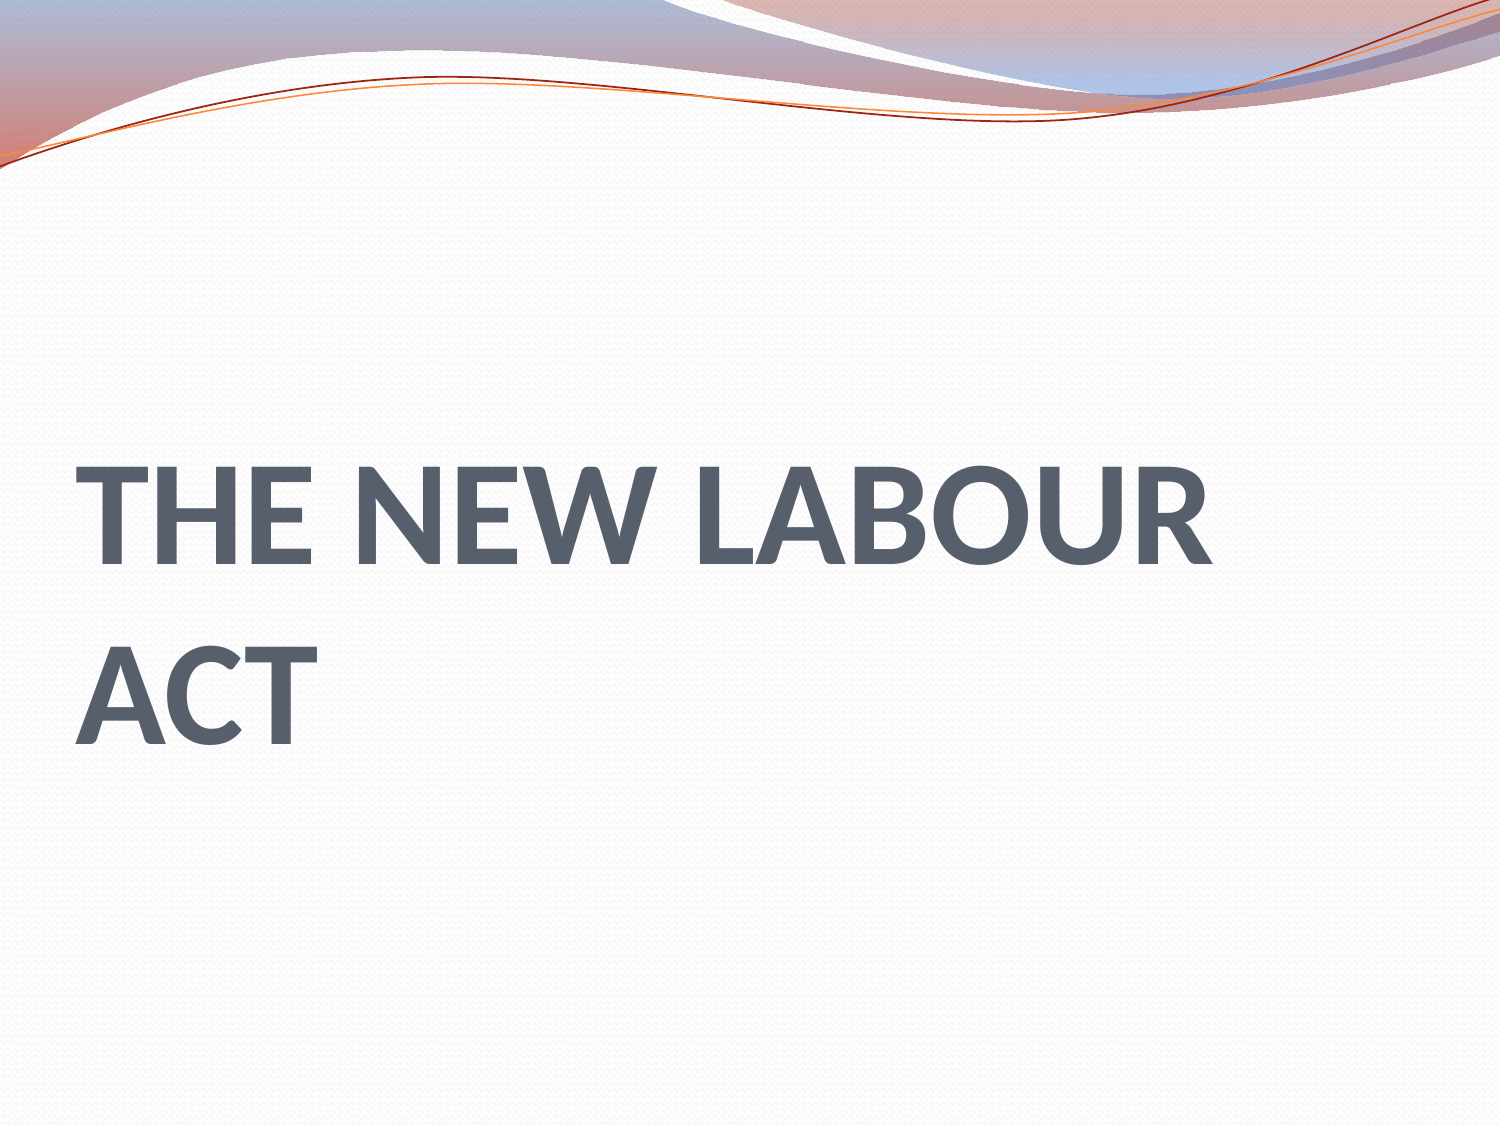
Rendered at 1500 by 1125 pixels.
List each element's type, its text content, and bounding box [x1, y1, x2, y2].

title THE NEW LABOUR ACT [75, 115, 1425, 775]
